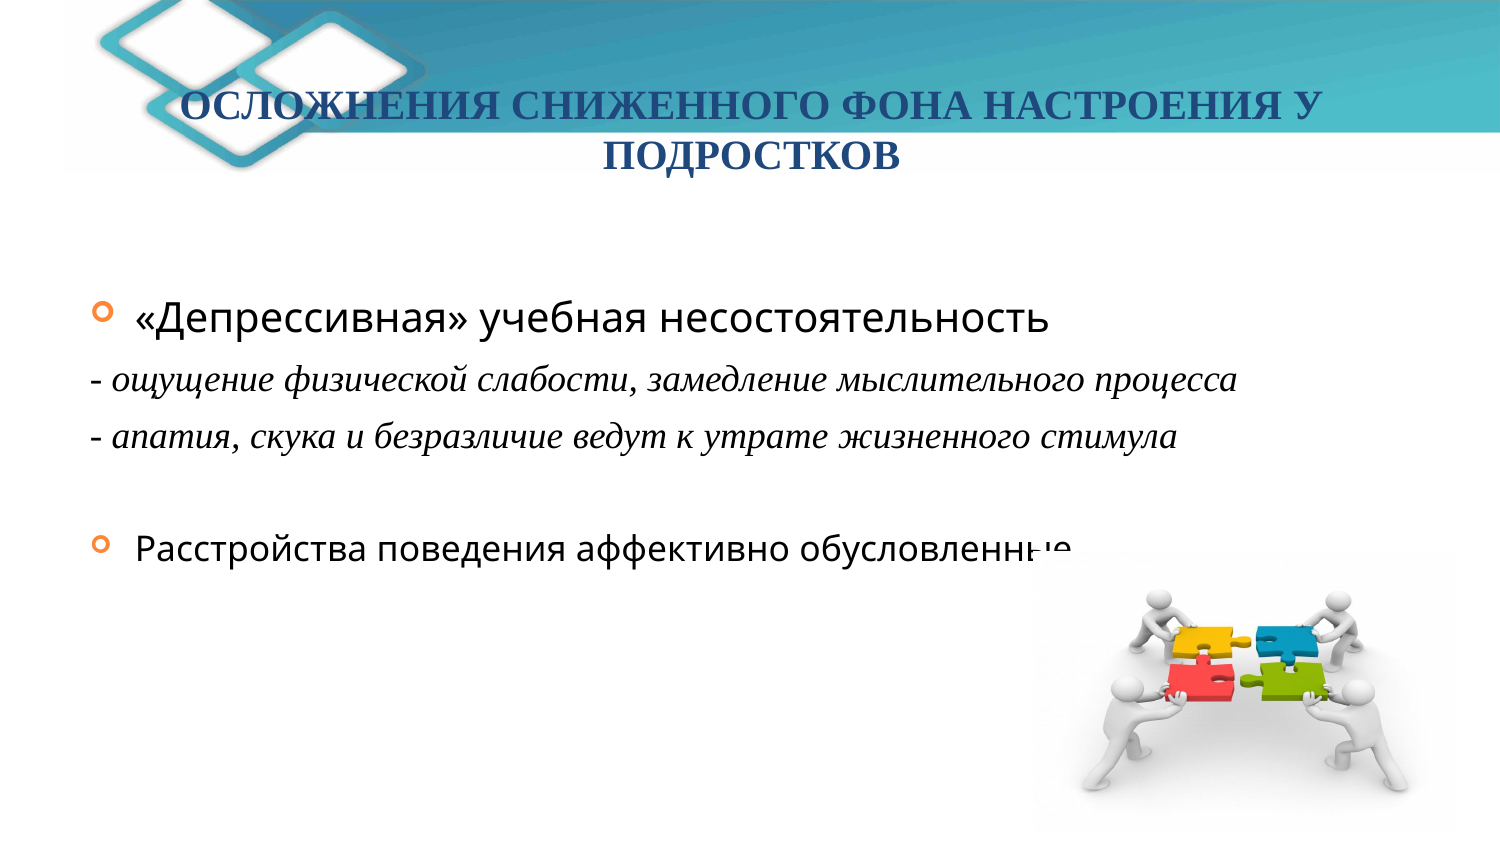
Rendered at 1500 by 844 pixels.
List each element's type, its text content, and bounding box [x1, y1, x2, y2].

picture [1033, 551, 1456, 833]
text_box «Депрессивная» учебная несостоятельность - ощущение физи­ческой слабости, замедление мыслительного процесса - апатия, скука и безразличие ведут к утрате жизненного стимула Расстройства поведения аффективно обусловленные [75, 220, 1317, 782]
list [64, 0, 1500, 175]
